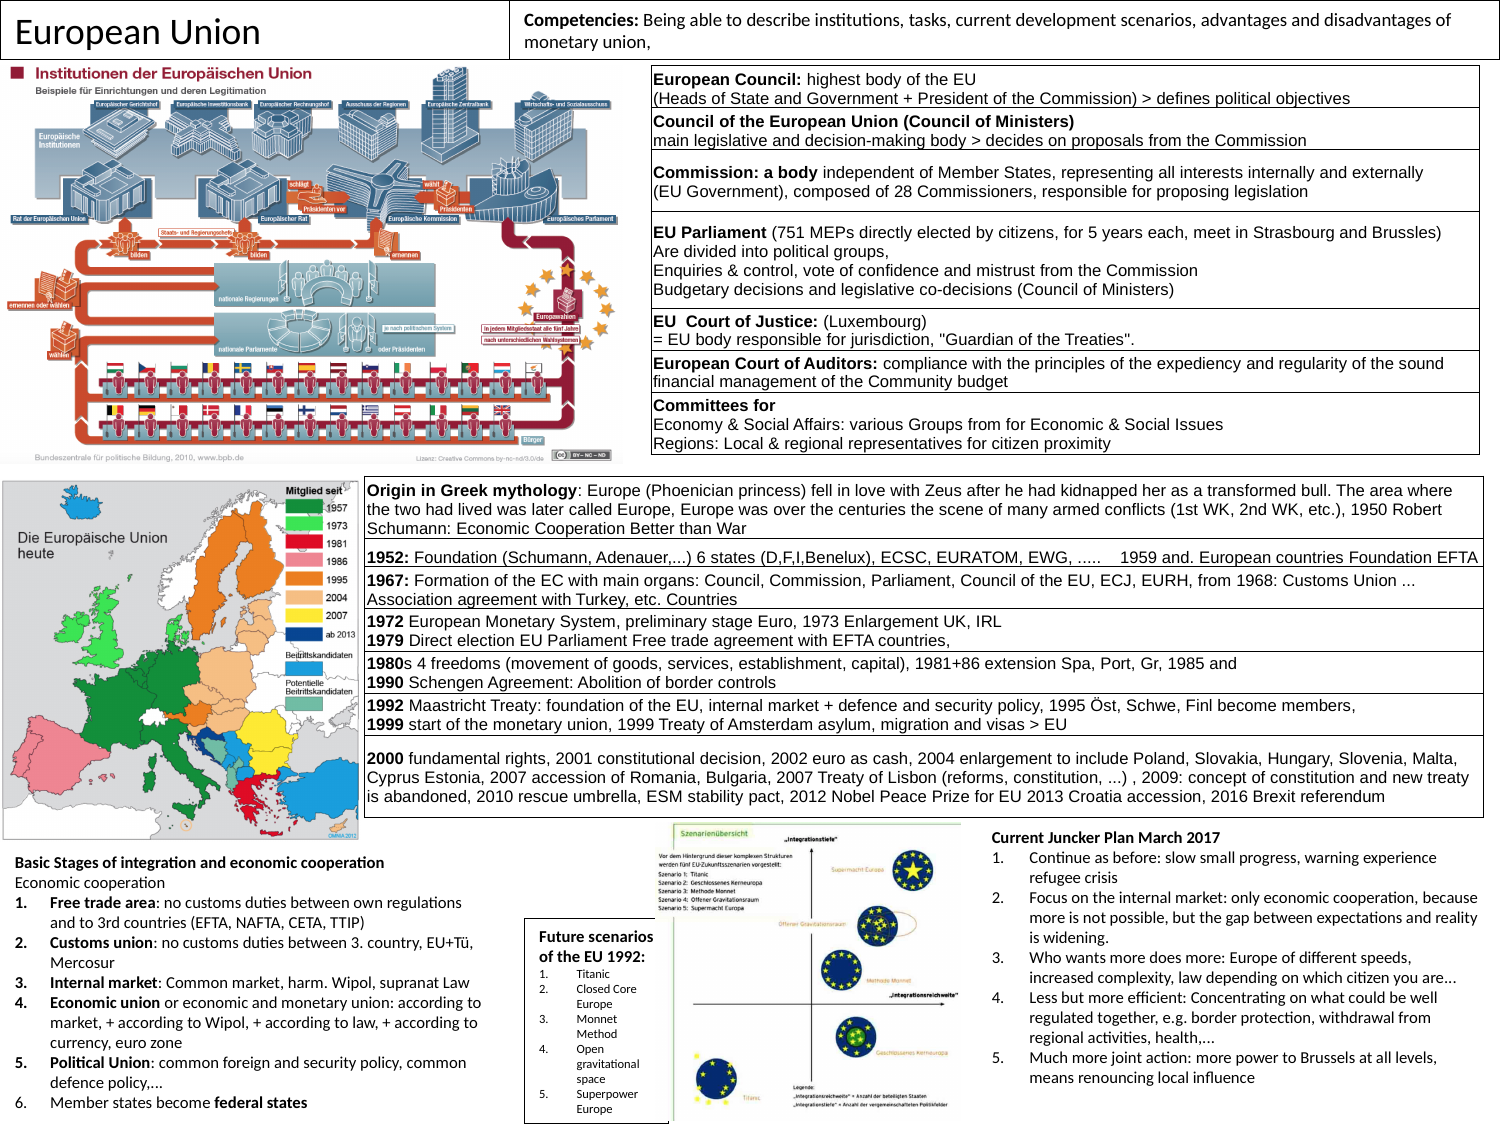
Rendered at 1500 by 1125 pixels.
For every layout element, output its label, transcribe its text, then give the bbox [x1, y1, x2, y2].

text_box European Union [0, 0, 509, 60]
table_cell 2000 fundamental rights, 2001 constitutional decision, 2002 euro as cash, 2004 enlargement to include Poland, Slovakia, Hungary, Slovenia, Malta, Cyprus Estonia, 2007 accession of Romania, Bulgaria, 2007 Treaty of Lisbon (reforms, constitution, ...) , 2009: concept of constitution and new treaty is abandoned, 2010 rescue umbrella, ESM stability pact, 2012 Nobel Peace Prize for EU 2013 Croatia accession, 2016 Brexit referendum [365, 736, 1483, 817]
text_box Basic Stages of integration and economic cooperation Economic cooperation Free trade area: no customs duties between own regulations and to 3rd countries (EFTA, NAFTA, CETA, TTIP) Customs union: no customs duties between 3. country, EU+Tü, Mercosur Internal market: Common market, harm. Wipol, supranat Law Economic union or economic and monetary union: according to market, + according to Wipol, + according to law, + according to currency, euro zone Political Union: common foreign and security policy, common defence policy,... Member states become federal states [0, 845, 502, 1120]
table_cell Commission: a body independent of Member States, representing all interests internally and externally (EU Government), composed of 28 Commissioners, responsible for proposing legislation [652, 150, 1479, 211]
table_cell 1972 European Monetary System, preliminary stage Euro, 1973 Enlargement UK, IRL 1979 Direct election EU Parliament Free trade agreement with EFTA countries, [365, 609, 1483, 651]
table_cell 1992 Maastricht Treaty: foundation of the EU, internal market + defence and security policy, 1995 Öst, Schwe, Finl become members, 1999 start of the monetary union, 1999 Treaty of Amsterdam asylum, migration and visas > EU [365, 694, 1483, 735]
text_box Current Juncker Plan March 2017 Continue as before: slow small progress, warning experience refugee crisis Focus on the internal market: only economic cooperation, because more is not possible, but the gap between expectations and reality is widening. Who wants more does more: Europe of different speeds, increased complexity, law depending on which citizen you are... Less but more efficient: Concentrating on what could be well regulated together, e.g. border protection, withdrawal from regional activities, health,... Much more joint action: more power to Brussels at all levels, means renouncing local influence [977, 819, 1494, 1094]
picture [0, 65, 624, 464]
table_cell 1980s 4 freedoms (movement of goods, services, establishment, capital), 1981+86 extension Spa, Port, Gr, 1985 and 1990 Schengen Agreement: Abolition of border controls [365, 652, 1483, 693]
table_cell 1952: Foundation (Schumann, Adenauer,...) 6 states (D,F,I,Benelux), ECSC, EURATOM, EWG, ..... 1959 and. European countries Foundation EFTA [365, 539, 1483, 566]
table_header European Council: highest body of the EU (Heads of State and Government + President of the Commission) > defines political objectives [652, 66, 1479, 107]
table_cell Council of the European Union (Council of Ministers) main legislative and decision-making body > decides on proposals from the Commission [652, 108, 1479, 149]
table_cell European Court of Auditors: compliance with the principles of the expediency and regularity of the sound financial management of the Community budget [652, 351, 1479, 392]
table_header Origin in Greek mythology: Europe (Phoenician princess) fell in love with Zeus after he had kidnapped her as a transformed bull. The area where the two had lived was later called Europe, Europe was over the centuries the scene of many armed conflicts (1st WK, 2nd WK, etc.), 1950 Robert Schumann: Economic Cooperation Better than War [365, 477, 1483, 538]
table_cell 1967: Formation of the EC with main organs: Council, Commission, Parliament, Council of the EU, ECJ, EURH, from 1968: Customs Union ... Association agreement with Turkey, etc. Countries [365, 567, 1483, 608]
text_box Competencies: Being able to describe institutions, tasks, current development scenarios, advantages and disadvantages of monetary union, [509, 0, 1500, 60]
table_cell EU Parliament (751 MEPs directly elected by citizens, for 5 years each, meet in Strasbourg and Brussles) Are divided into political groups, Enquiries & control, vote of confidence and mistrust from the Commission Budgetary decisions and legislative co-decisions (Council of Ministers) [652, 212, 1479, 308]
picture [0, 478, 361, 842]
picture [655, 822, 961, 1122]
table_cell EU Court of Justice: (Luxembourg) = EU body responsible for jurisdiction, "Guardian of the Treaties". [652, 309, 1479, 350]
table_cell Committees for Economy & Social Affairs: various Groups from for Economic & Social Issues Regions: Local & regional representatives for citizen proximity [652, 393, 1479, 454]
text_box Future scenarios of the EU 1992: Titanic Closed Core Europe Monnet Method Open gravitational space Superpower Europe [524, 918, 651, 1124]
